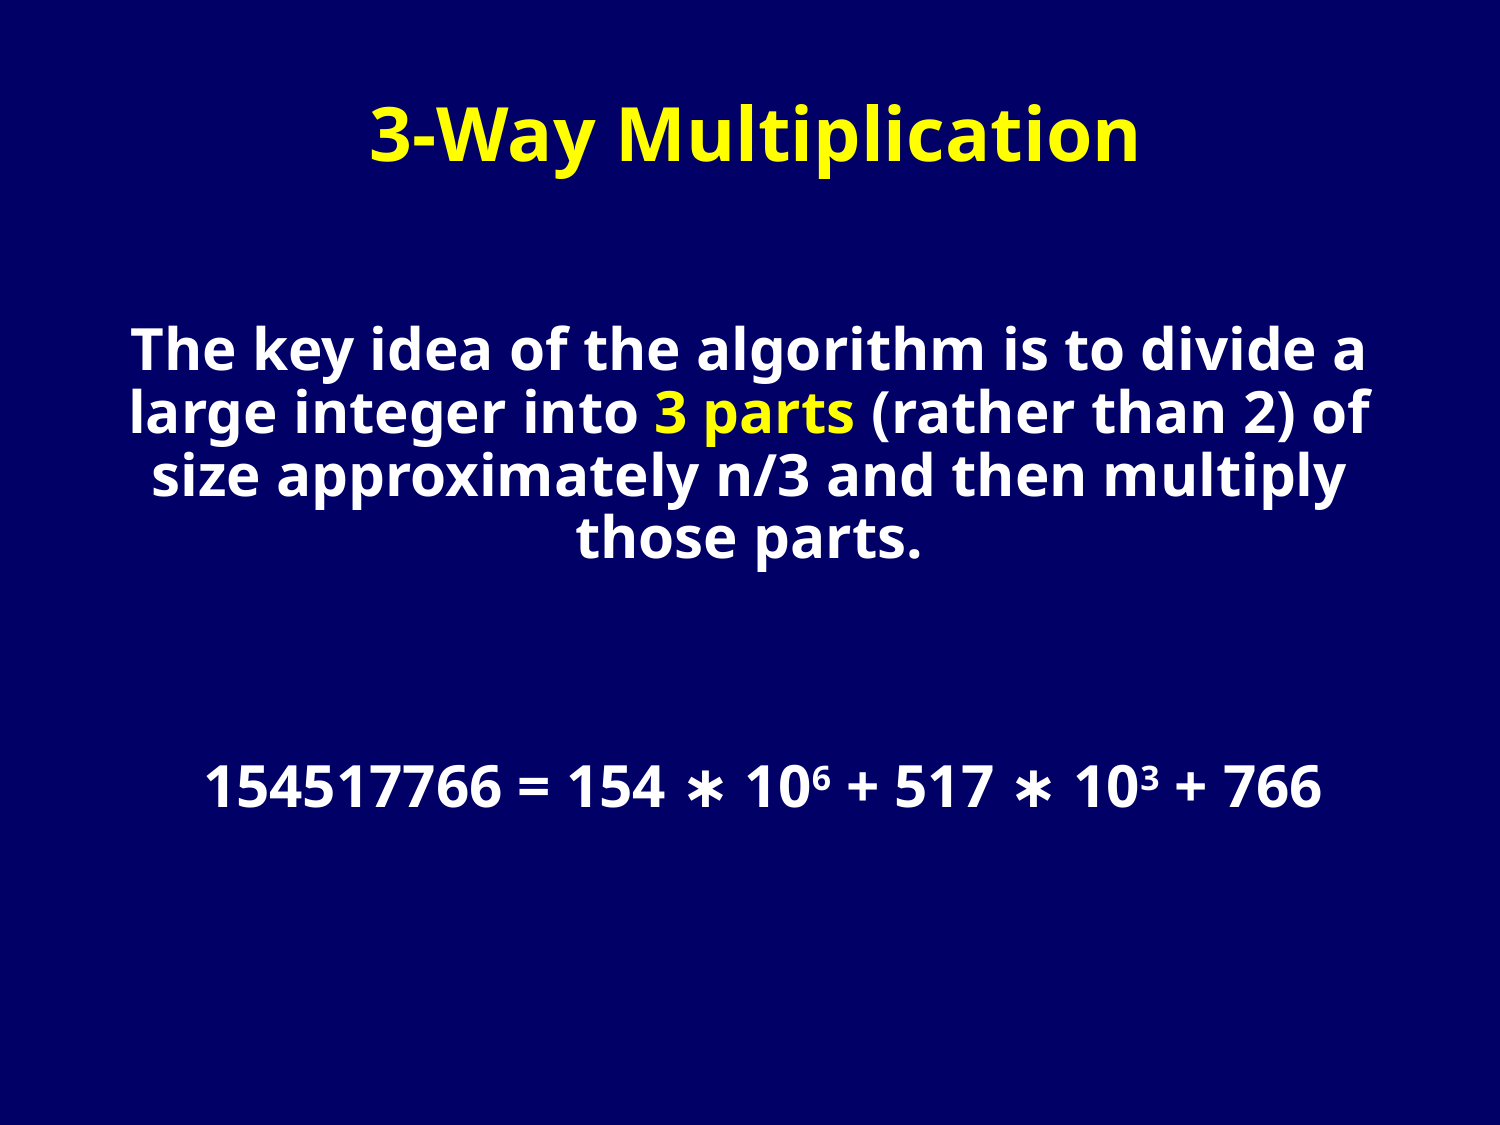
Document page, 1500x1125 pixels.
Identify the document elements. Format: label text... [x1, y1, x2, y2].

text_box The key idea of the algorithm is to divide a large integer into 3 parts (rather than 2) of size approximately n/3 and then multiply those parts. [48, 312, 1450, 579]
text_box 154517766 = 154 ∗ 106 + 517 ∗ 103 + 766 [62, 749, 1464, 828]
title 3-Way Multiplication [62, 37, 1451, 226]
